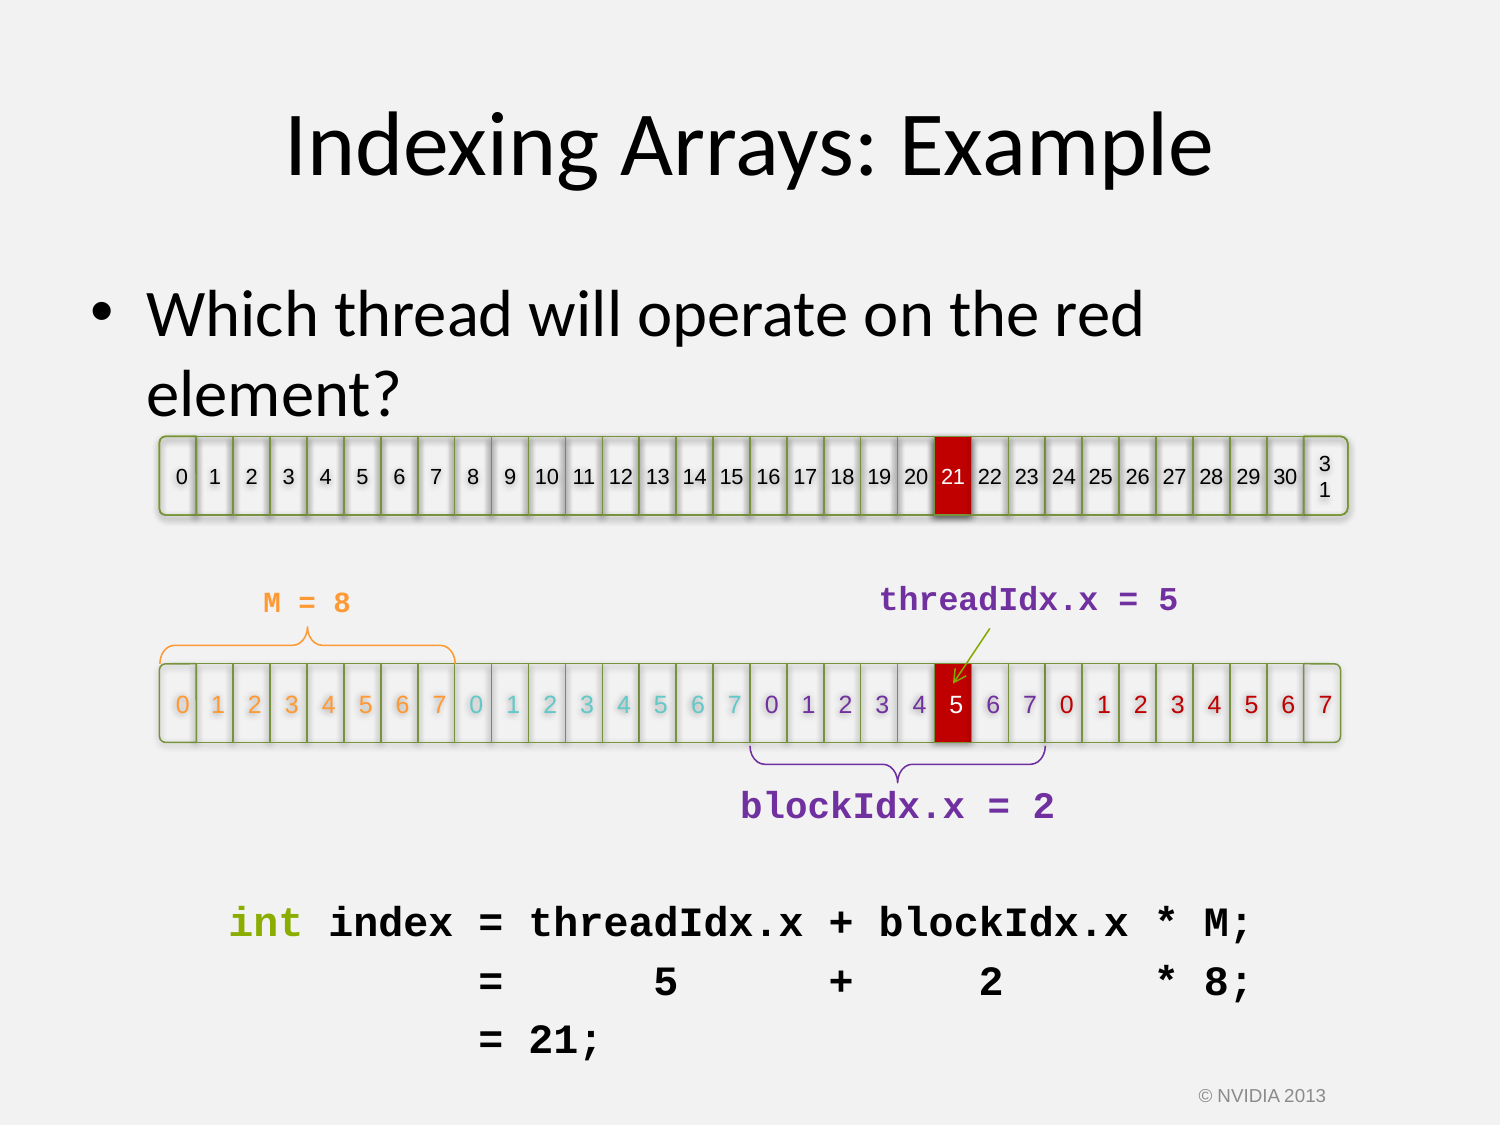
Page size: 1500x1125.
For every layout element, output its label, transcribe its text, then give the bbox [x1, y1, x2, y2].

text_box [159, 626, 456, 663]
text_box blockIdx.x = 2 [713, 773, 1083, 834]
text_box threadIdx.x = 5 [823, 570, 1234, 625]
text_box M = 8 [159, 575, 455, 626]
footer © NVIDIA 2013 [1025, 1065, 1500, 1125]
text_box int index = threadIdx.x + blockIdx.x * M; = 5 + 2 * 8; = 21; [63, 887, 1437, 1124]
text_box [952, 628, 991, 684]
text_box [750, 752, 1045, 773]
list Which thread will operate on the red element? [75, 262, 1425, 887]
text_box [159, 663, 1341, 743]
title Indexing Arrays: Example [75, 45, 1425, 233]
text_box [159, 436, 1349, 516]
